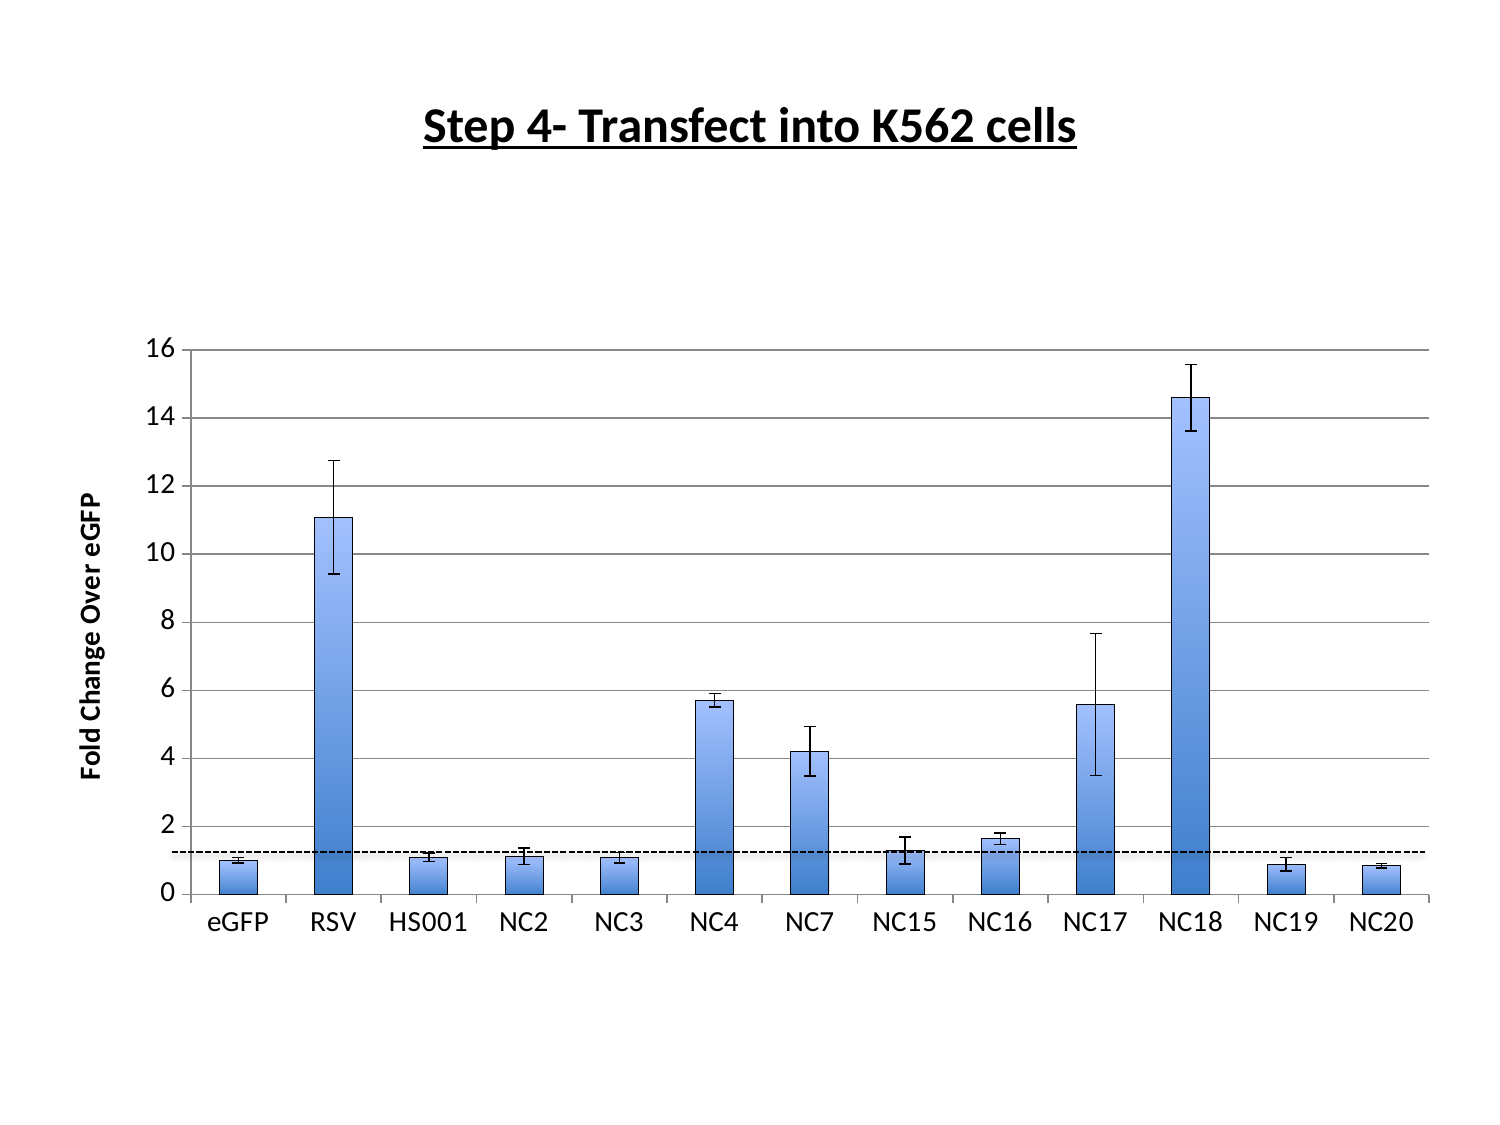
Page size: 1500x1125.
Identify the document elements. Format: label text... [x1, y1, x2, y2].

text_box Step 4- Transfect into K562 cells [140, 85, 1360, 161]
chart [42, 322, 1458, 952]
